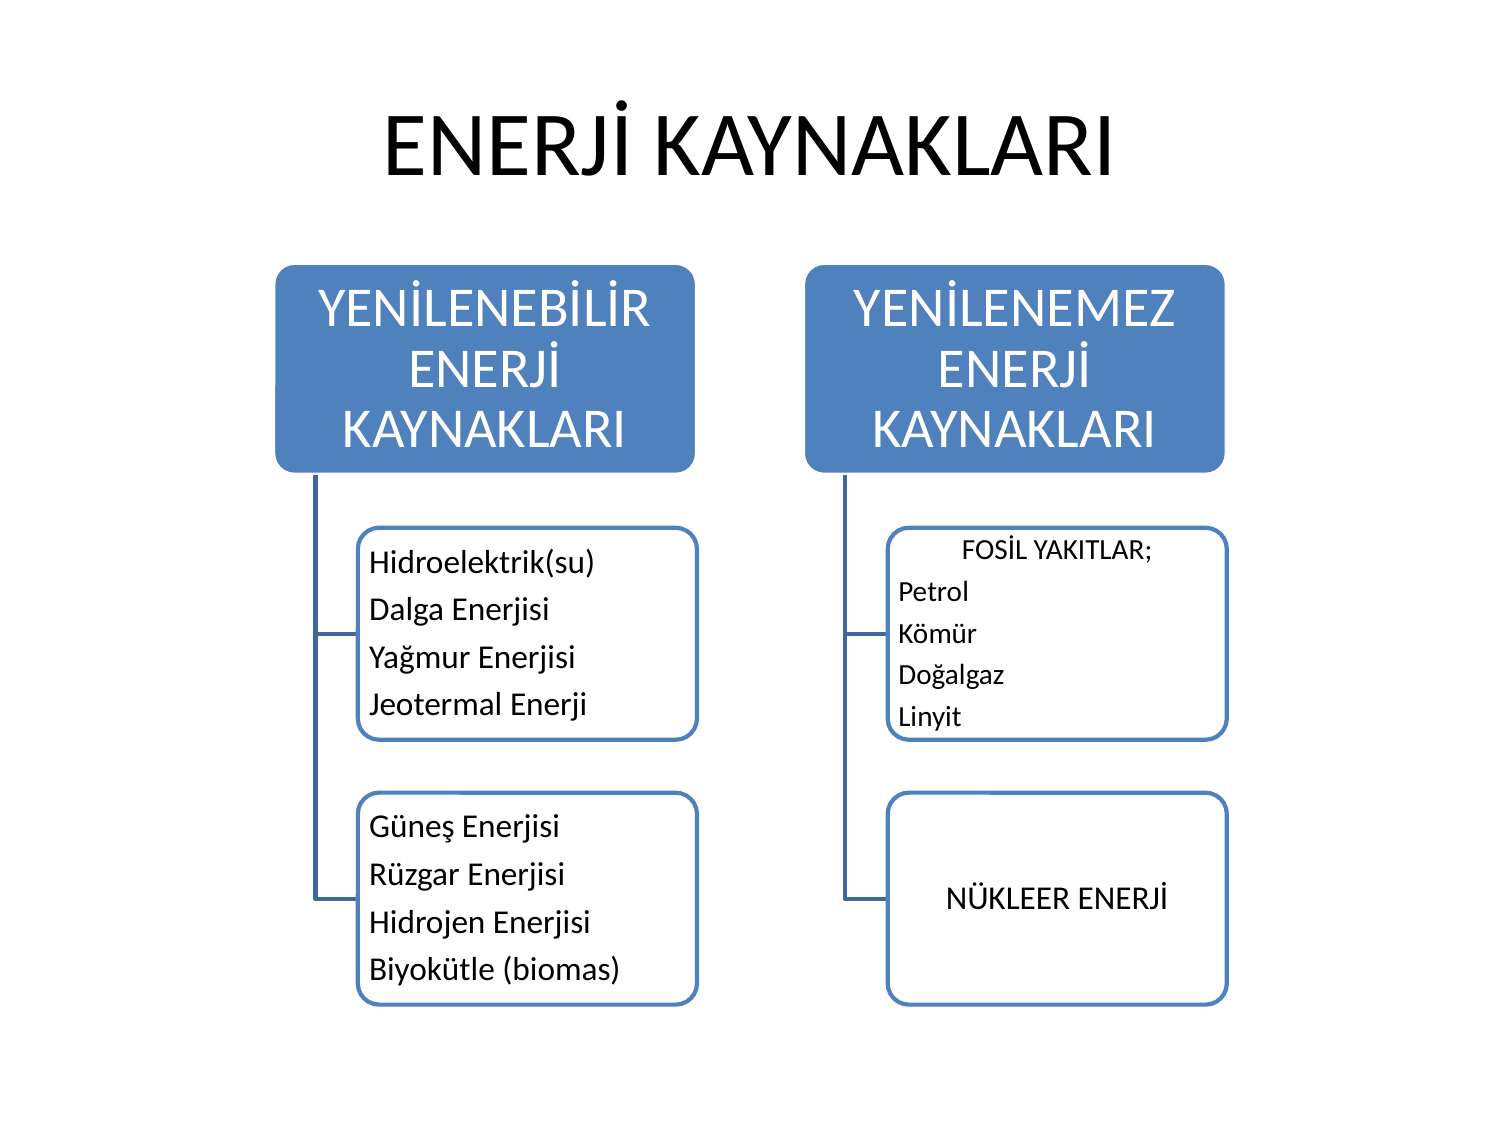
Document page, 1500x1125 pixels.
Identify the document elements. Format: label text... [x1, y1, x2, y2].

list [74, 262, 1426, 1006]
title ENERJİ KAYNAKLARI [75, 45, 1425, 233]
